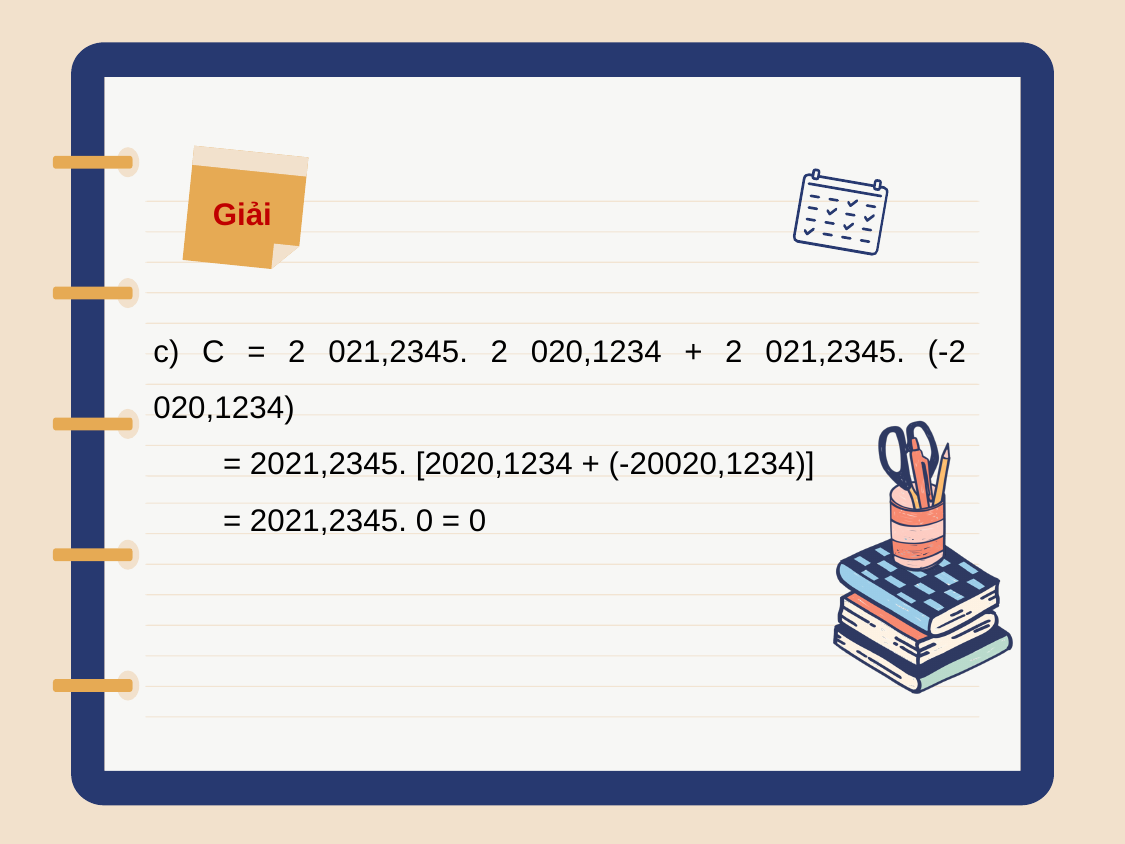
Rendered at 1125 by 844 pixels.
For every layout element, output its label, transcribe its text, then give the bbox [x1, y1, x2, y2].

text_box c) C = 2 021,2345. 2 020,1234 + 2 021,2345. (-2 020,1234) = 2021,2345. [2020,1234 + (-20020,1234)] = 2021,2345. 0 = 0 [138, 305, 983, 545]
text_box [187, 151, 304, 267]
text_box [797, 173, 885, 250]
picture [832, 414, 1013, 694]
